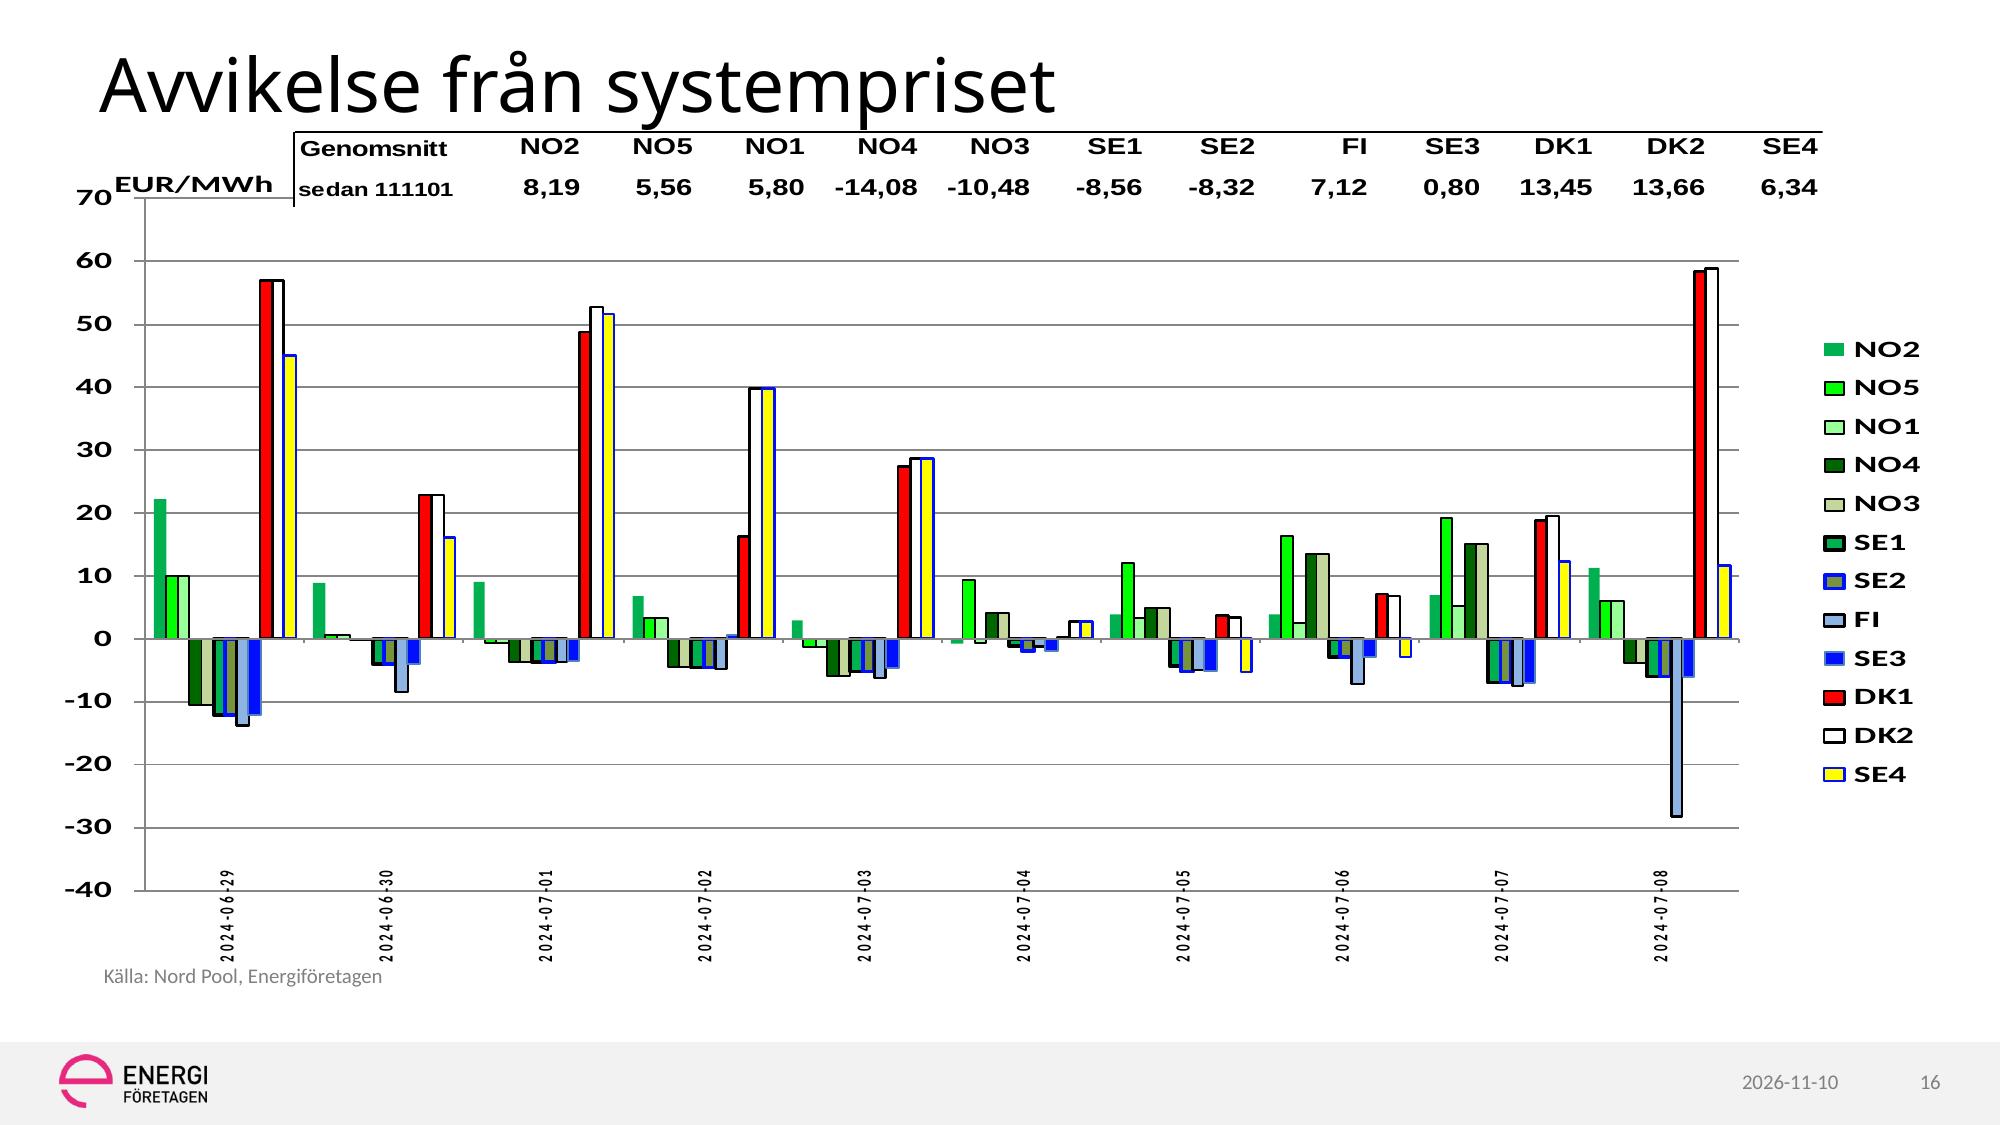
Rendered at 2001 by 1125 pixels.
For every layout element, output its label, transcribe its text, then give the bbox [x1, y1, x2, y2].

picture [59, 1054, 207, 1108]
picture [39, 131, 1961, 973]
text_box Källa: Nord Pool, Energiföretagen [103, 984, 1229, 993]
title Avvikelse från systempriset [99, 30, 1900, 128]
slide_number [1742, 1068, 1854, 1099]
slide_number 16 [1882, 1068, 1941, 1099]
